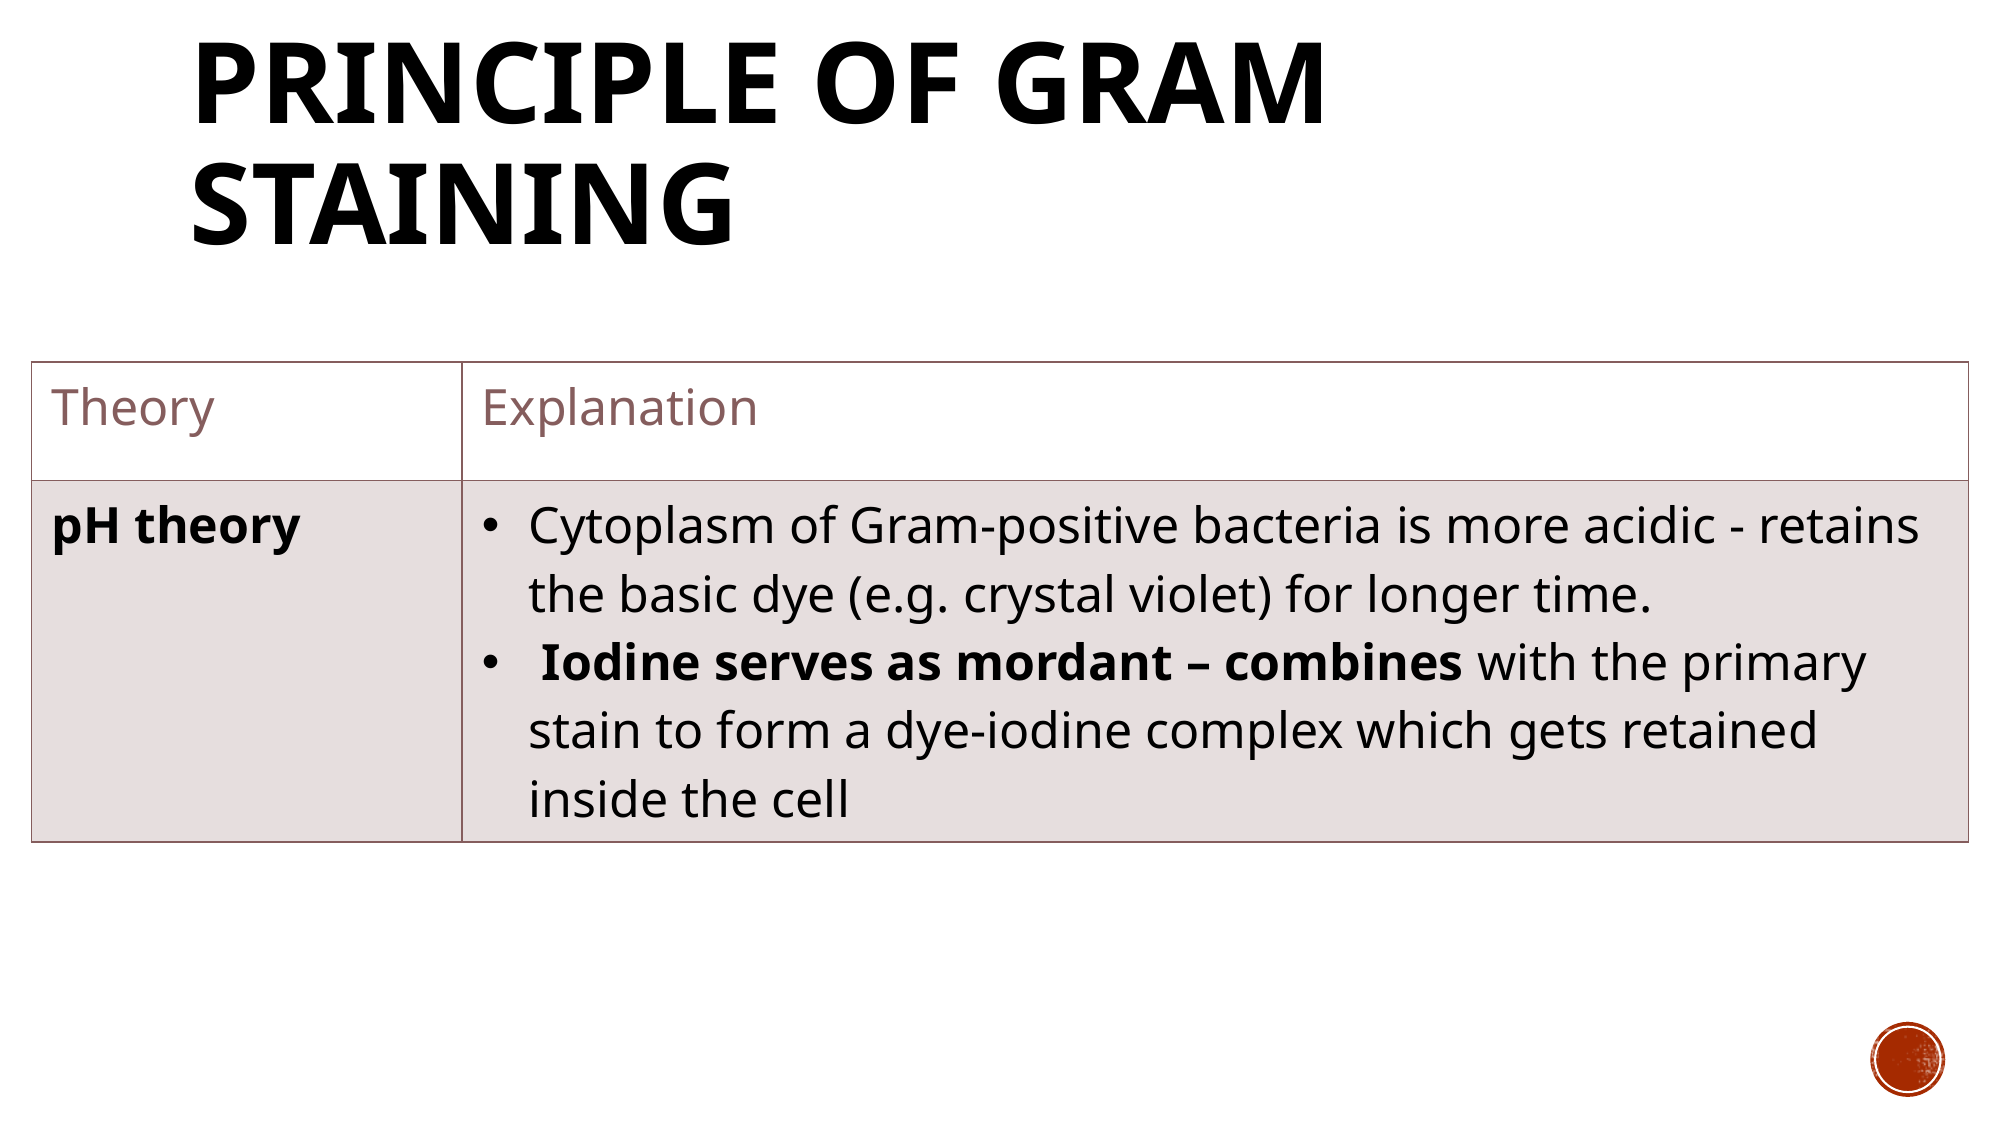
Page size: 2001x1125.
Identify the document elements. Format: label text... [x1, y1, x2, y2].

table_header Explanation [463, 363, 1968, 480]
table_cell Cytoplasm of Gram-positive bacteria is more acidic - retains the basic dye (e.g. crystal violet) for longer time. Iodine serves as mordant – combines with the primary stain to form a dye-iodine complex which gets retained inside the cell [463, 481, 1968, 841]
table_header Theory [32, 363, 461, 480]
title Principle of gram staining [174, 15, 1825, 280]
table_cell pH theory [32, 481, 461, 841]
